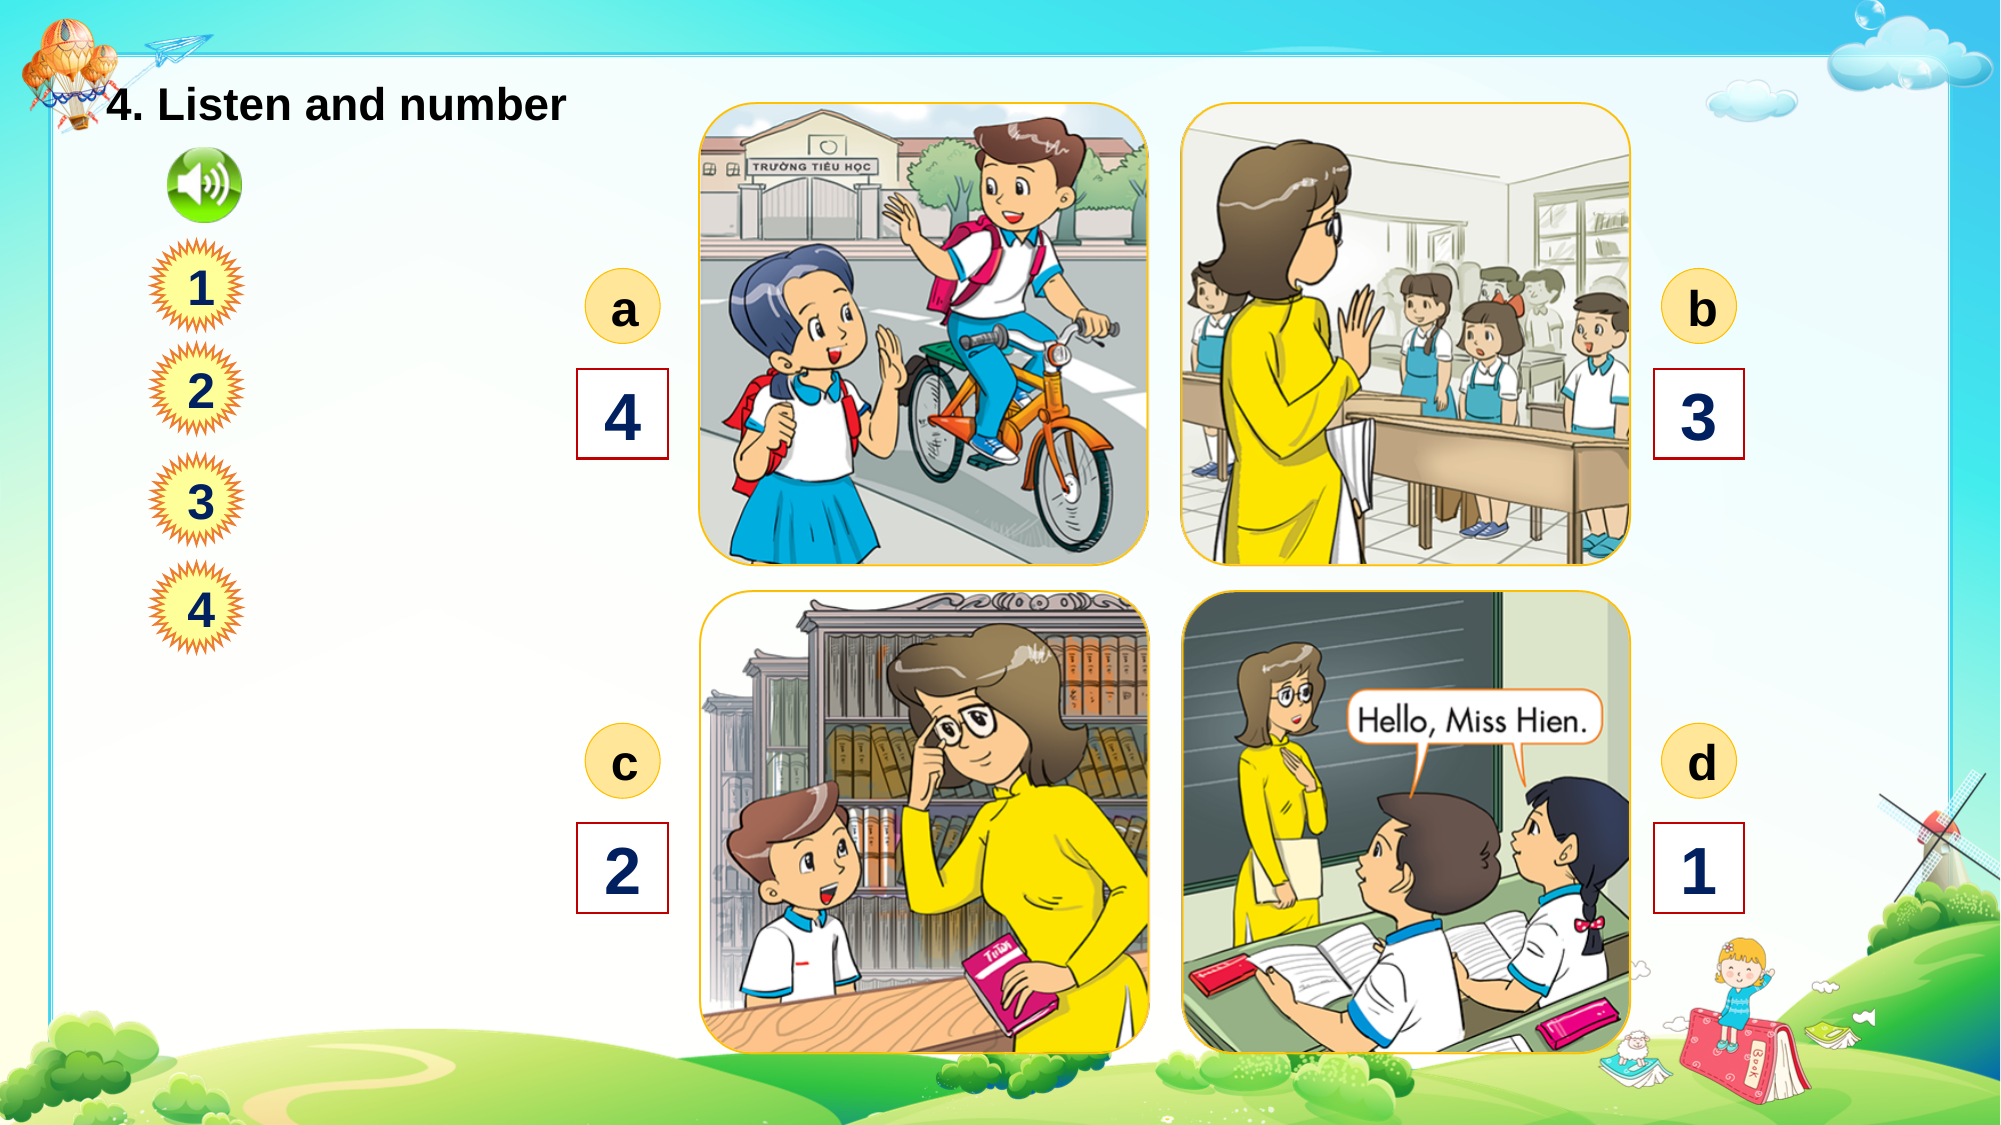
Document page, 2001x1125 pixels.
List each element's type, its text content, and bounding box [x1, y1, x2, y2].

text_box c [584, 722, 661, 799]
text_box d [1660, 722, 1738, 799]
text_box a [584, 267, 661, 344]
text_box 2 [147, 339, 246, 438]
picture [0, 0, 2001, 1125]
text_box b [1660, 267, 1738, 344]
text_box 1 [1653, 822, 1745, 914]
text_box 4 [576, 368, 669, 460]
text_box 1 [147, 236, 246, 335]
text_box 2 [576, 822, 669, 914]
text_box 3 [147, 450, 246, 549]
text_box 4. Listen and number [91, 67, 583, 138]
text_box 3 [1653, 368, 1745, 460]
text_box 4 [147, 558, 246, 657]
